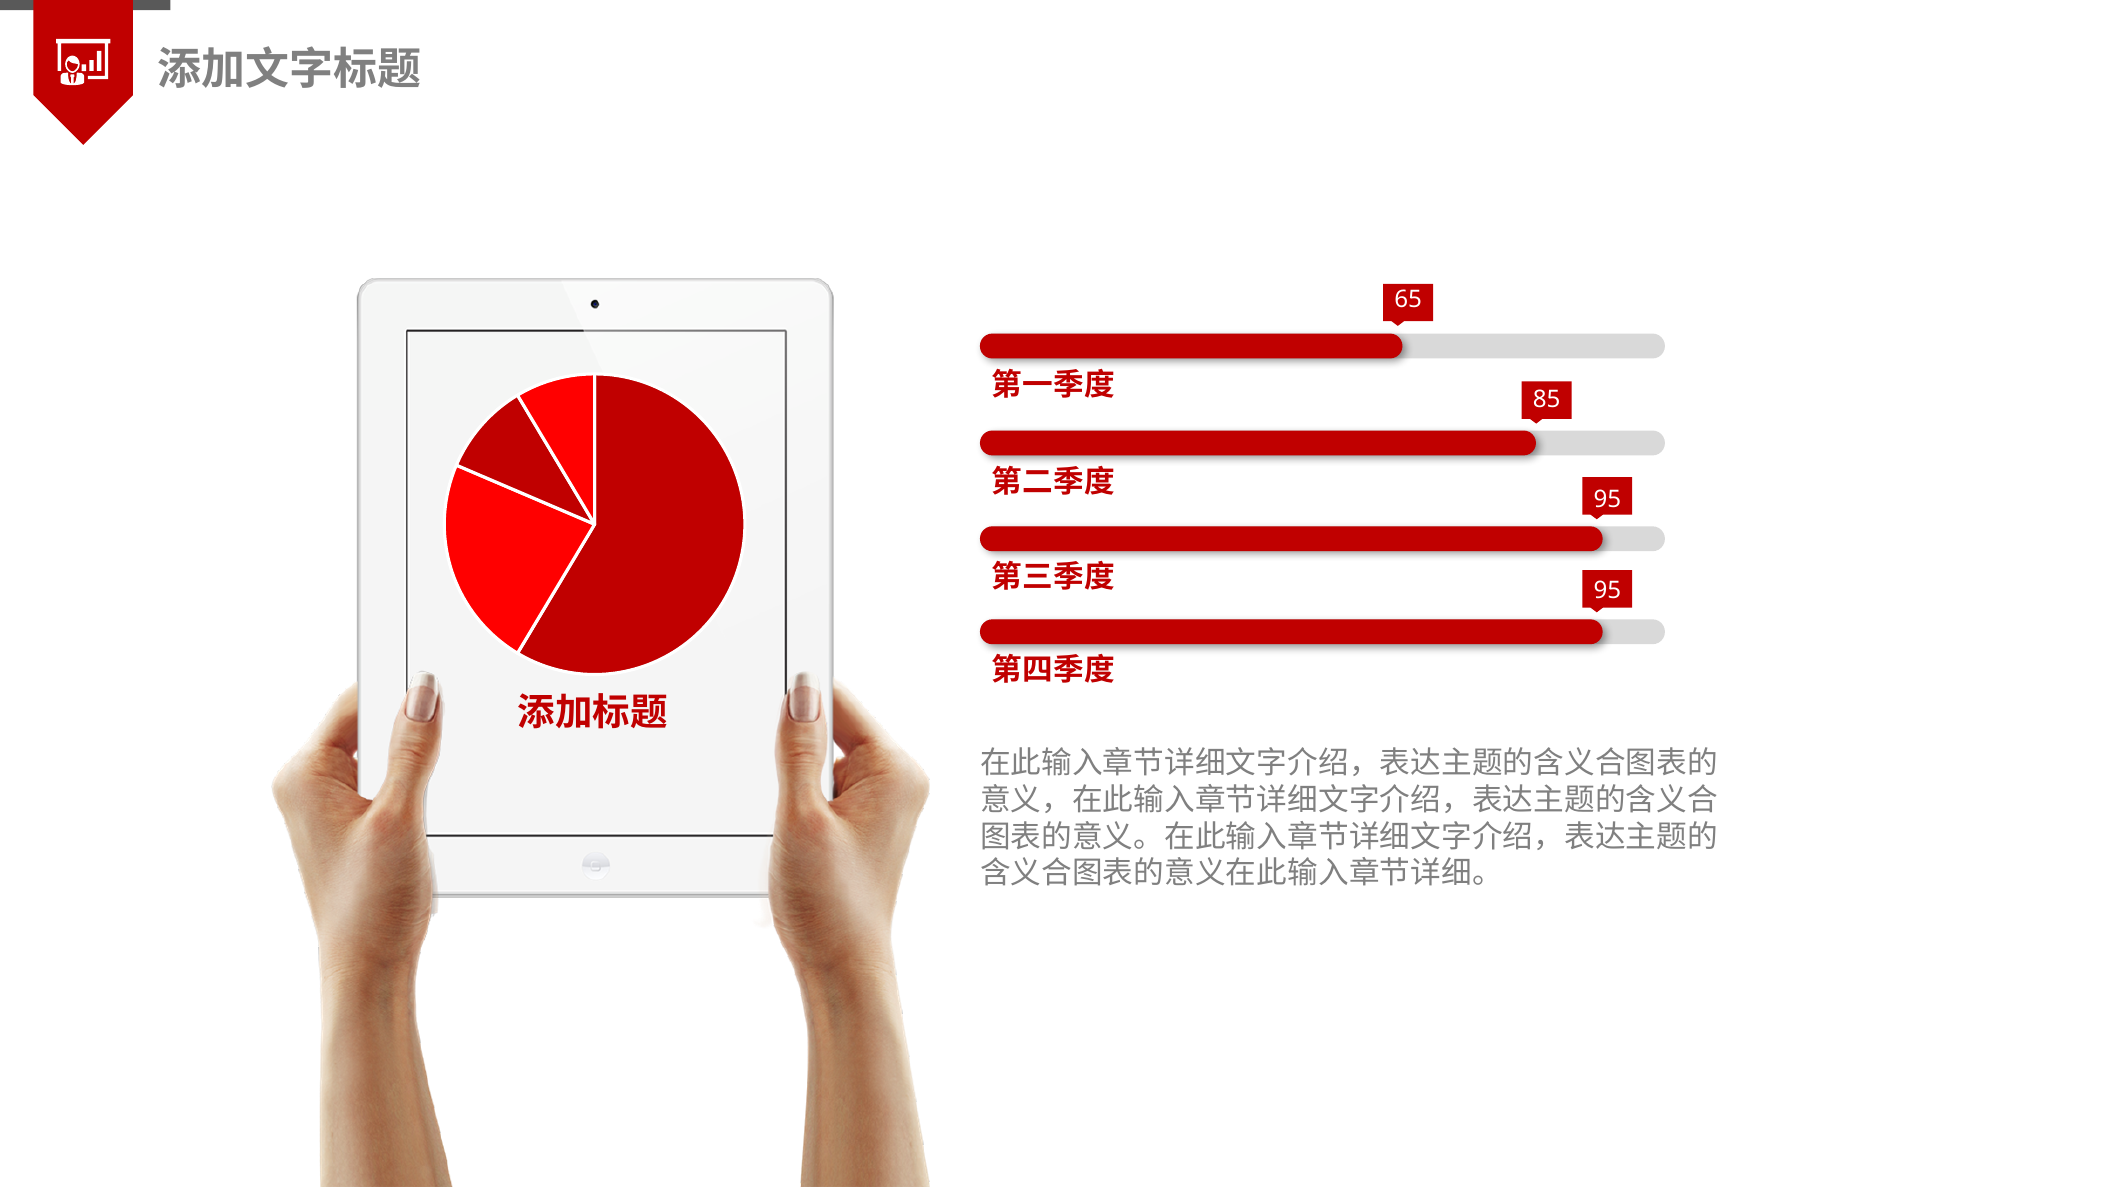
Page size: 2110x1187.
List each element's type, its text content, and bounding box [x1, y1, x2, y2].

text_box [978, 332, 1404, 360]
text_box [1600, 525, 1666, 553]
text_box [1401, 332, 1666, 360]
text_box 第一季度 [979, 358, 1217, 408]
text_box [0, 0, 33, 11]
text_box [1377, 277, 1440, 322]
text_box [978, 429, 1538, 457]
text_box [1533, 429, 1666, 457]
text_box [1600, 618, 1666, 646]
picture [271, 278, 930, 1187]
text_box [33, 0, 133, 145]
text_box [978, 525, 1604, 553]
chart [359, 367, 830, 681]
text_box 在此输入章节详细文字介绍，表达主题的含义合图表的意义，在此输入章节详细文字介绍，表达主题的含义合图表的意义。在此输入章节详细文字介绍，表达主题的含义合图表的意义在此输入章节详细。 [979, 742, 1740, 891]
text_box 第三季度 [979, 551, 1217, 600]
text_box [1515, 377, 1578, 421]
text_box 添加文字标题 [145, 35, 482, 100]
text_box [1576, 568, 1639, 612]
text_box [133, 0, 171, 11]
text_box 第四季度 [979, 644, 1217, 693]
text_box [1576, 477, 1639, 521]
text_box [978, 618, 1604, 646]
text_box 第二季度 [979, 455, 1217, 505]
